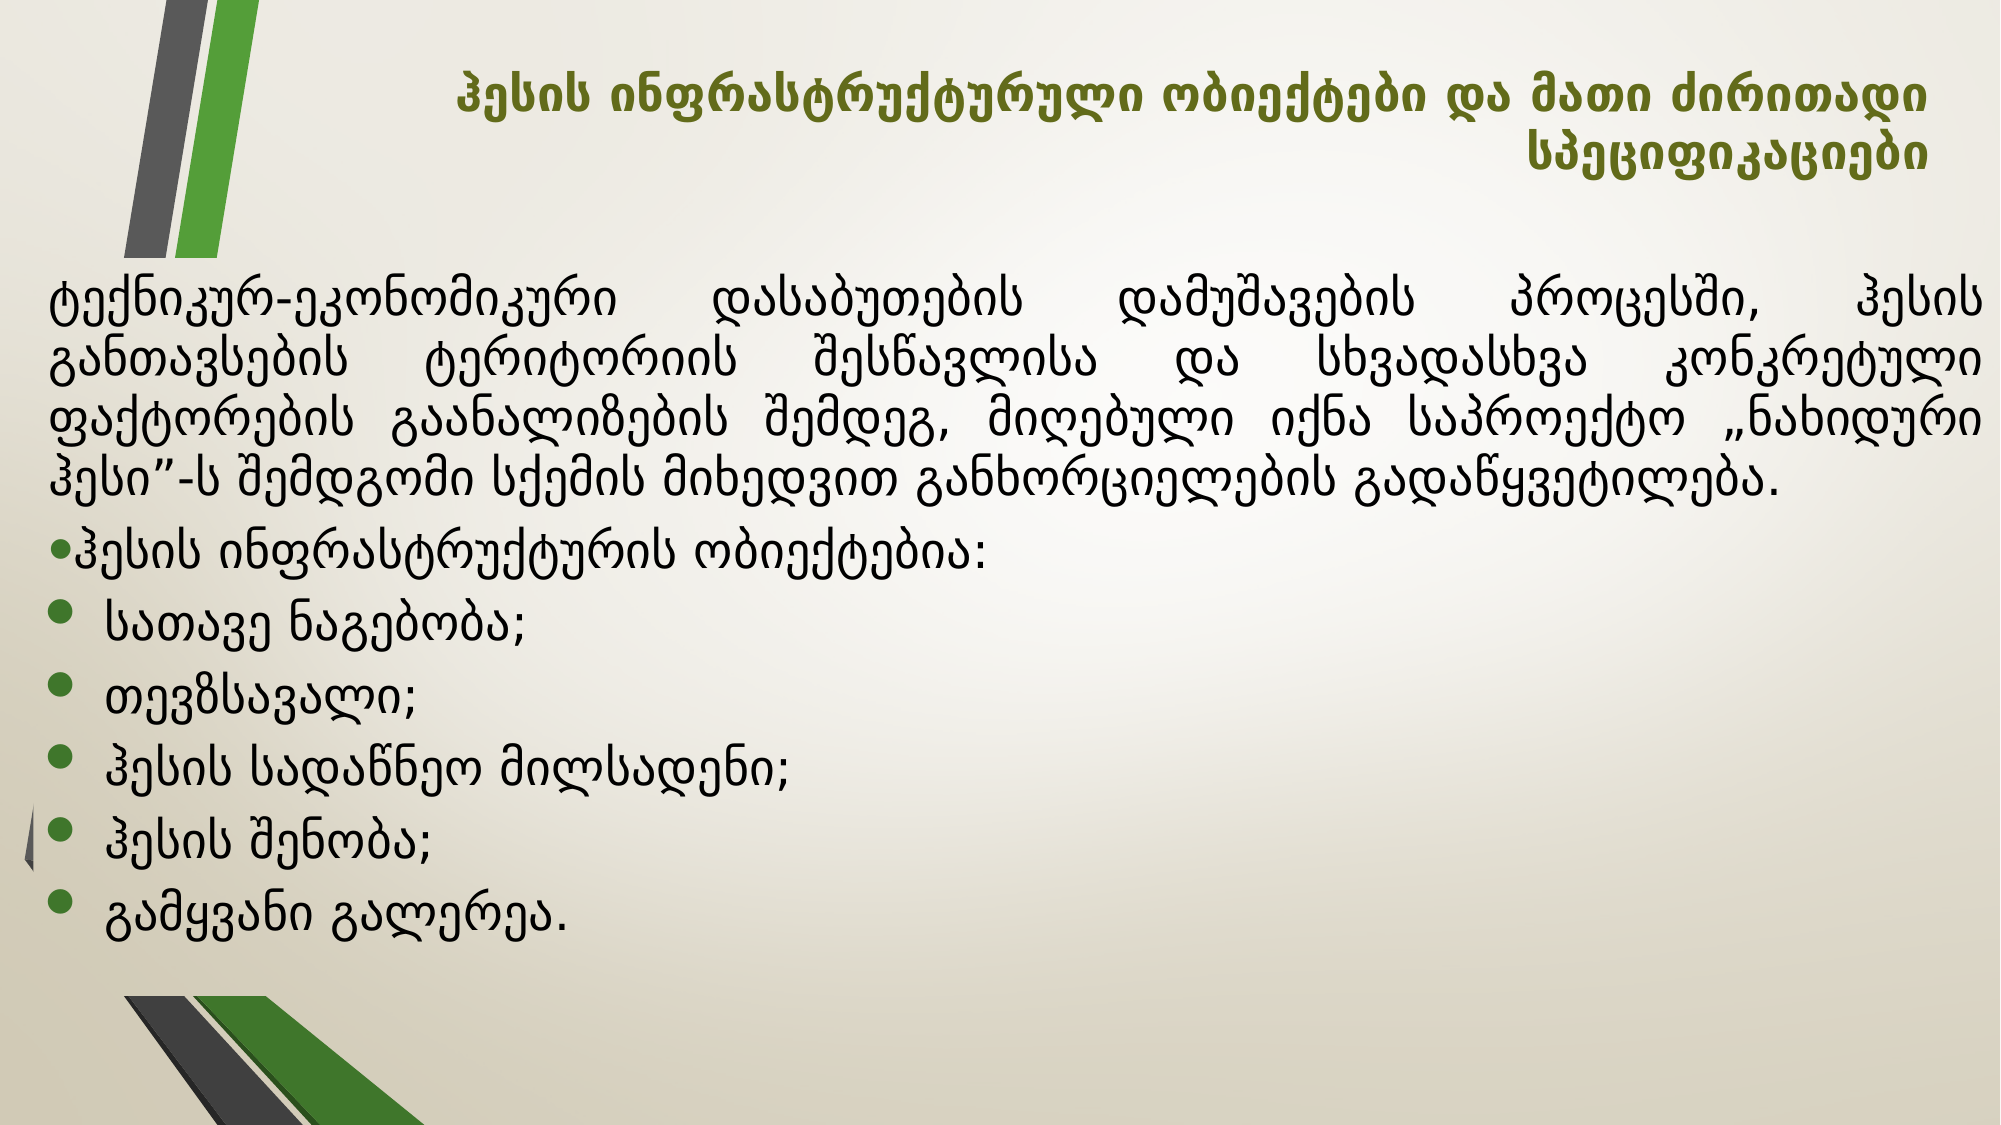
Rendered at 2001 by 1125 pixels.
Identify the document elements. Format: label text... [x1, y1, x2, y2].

title ჰესის ინფრასტრუქტურული ობიექტები და მათი ძირითადი სპეციფიკაციები [429, 54, 1946, 188]
list ტექნიკურ-ეკონომიკური დასაბუთების დამუშავების პროცესში, ჰესის განთავსების ტერიტორიის შესწავლისა და სხვადასხვა კონკრეტული ფაქტორების გაანალიზების შემდეგ, მიღებული იქნა საპროექტო „ნახიდური ჰესი”-ს შემდგომი სქემის მიხედვით განხორციელების გადაწყვეტილება. ჰესის ინფრასტრუქტურის ობიექტებია: სათავე ნაგებობა; თევზსავალი; ჰესის სადაწნეო მილსადენი; ჰესის შენობა; გამყვანი გალერეა. [33, 258, 2000, 996]
